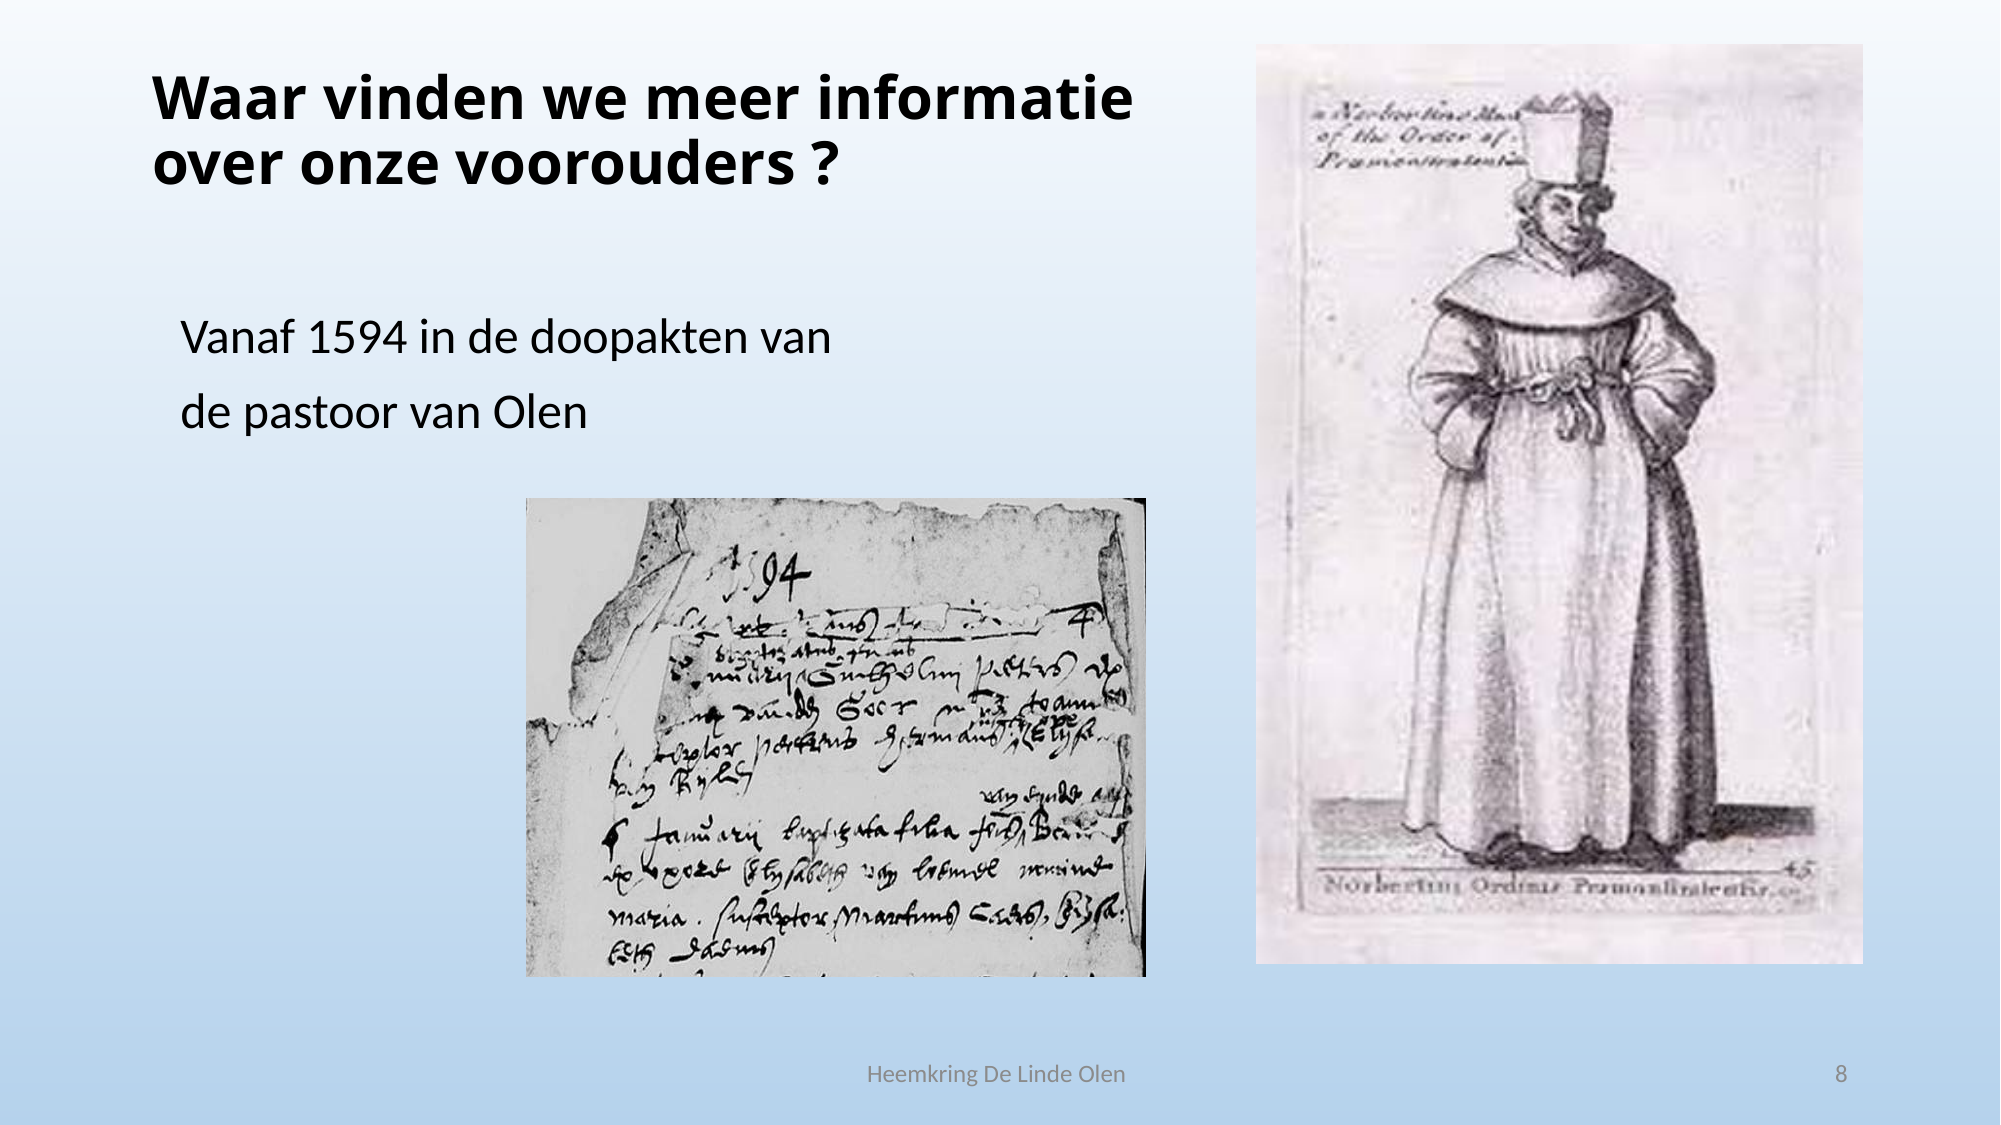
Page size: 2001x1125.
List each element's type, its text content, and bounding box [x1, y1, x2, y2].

slide_number 8 [1412, 1042, 1863, 1103]
title Waar vinden we meer informatie over onze voorouders ? [137, 59, 1250, 278]
picture [1256, 44, 1863, 965]
footer Heemkring De Linde Olen [662, 1042, 1338, 1103]
list Vanaf 1594 in de doopakten van de pastoor van Olen [165, 303, 1891, 1017]
picture [526, 498, 1146, 977]
